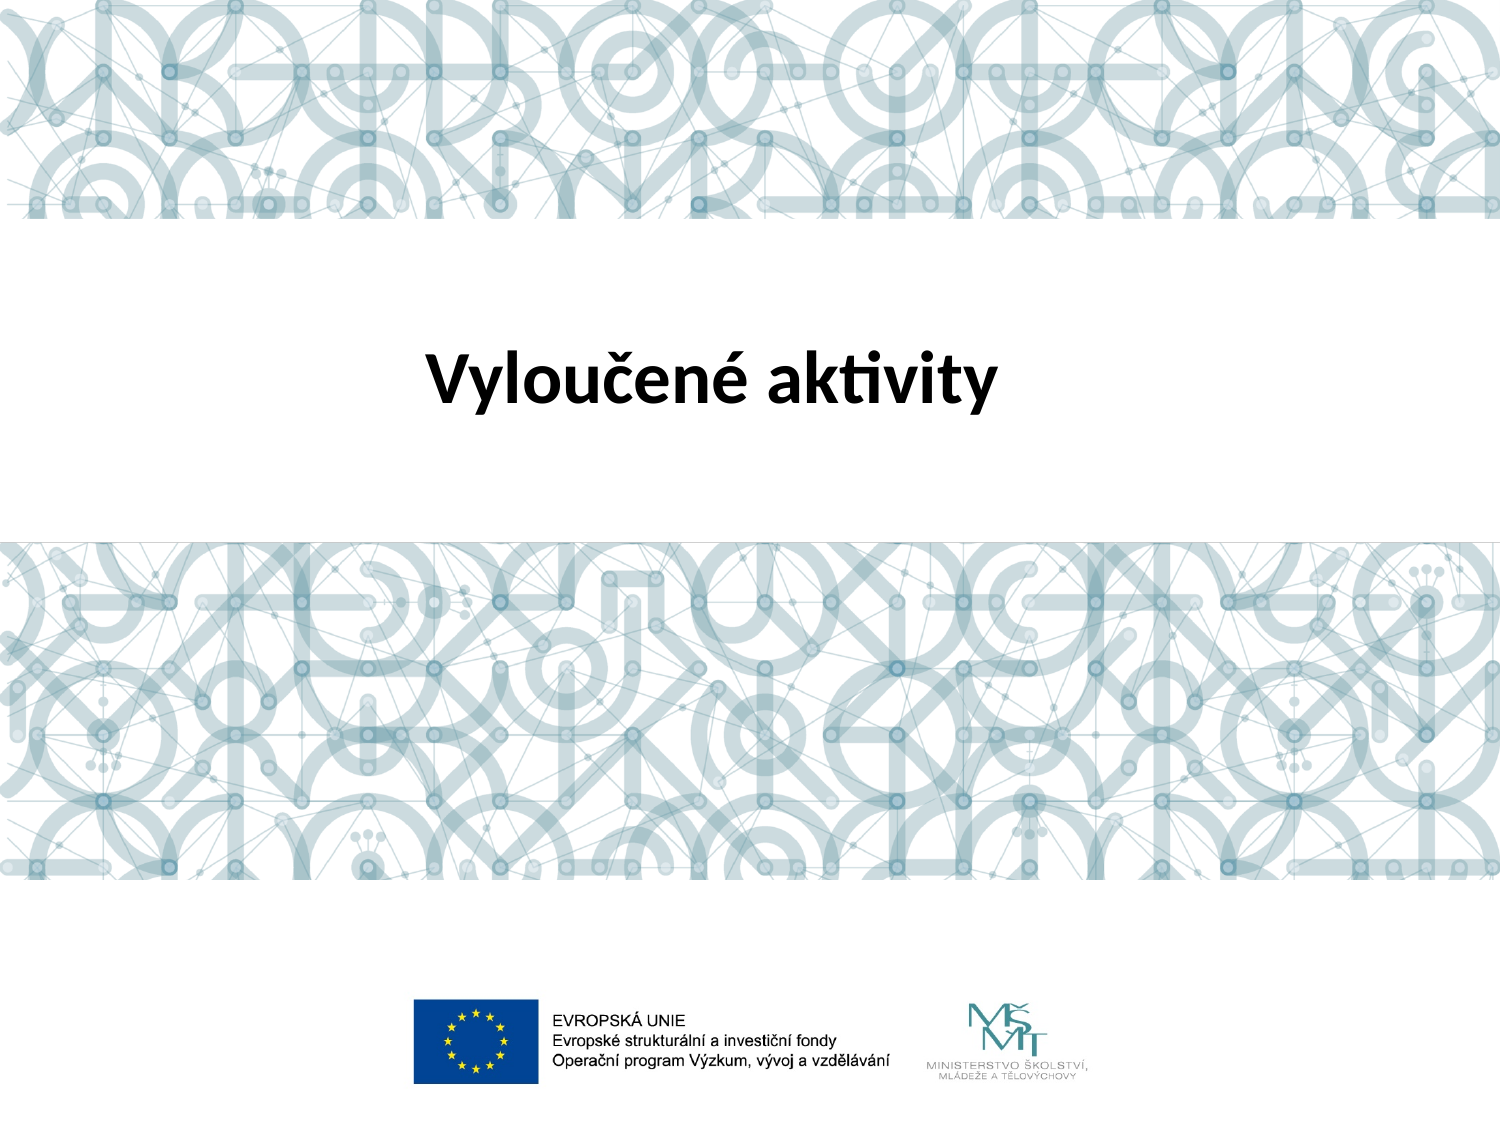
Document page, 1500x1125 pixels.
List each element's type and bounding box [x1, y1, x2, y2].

picture [371, 957, 1129, 1125]
picture [0, 0, 1500, 880]
